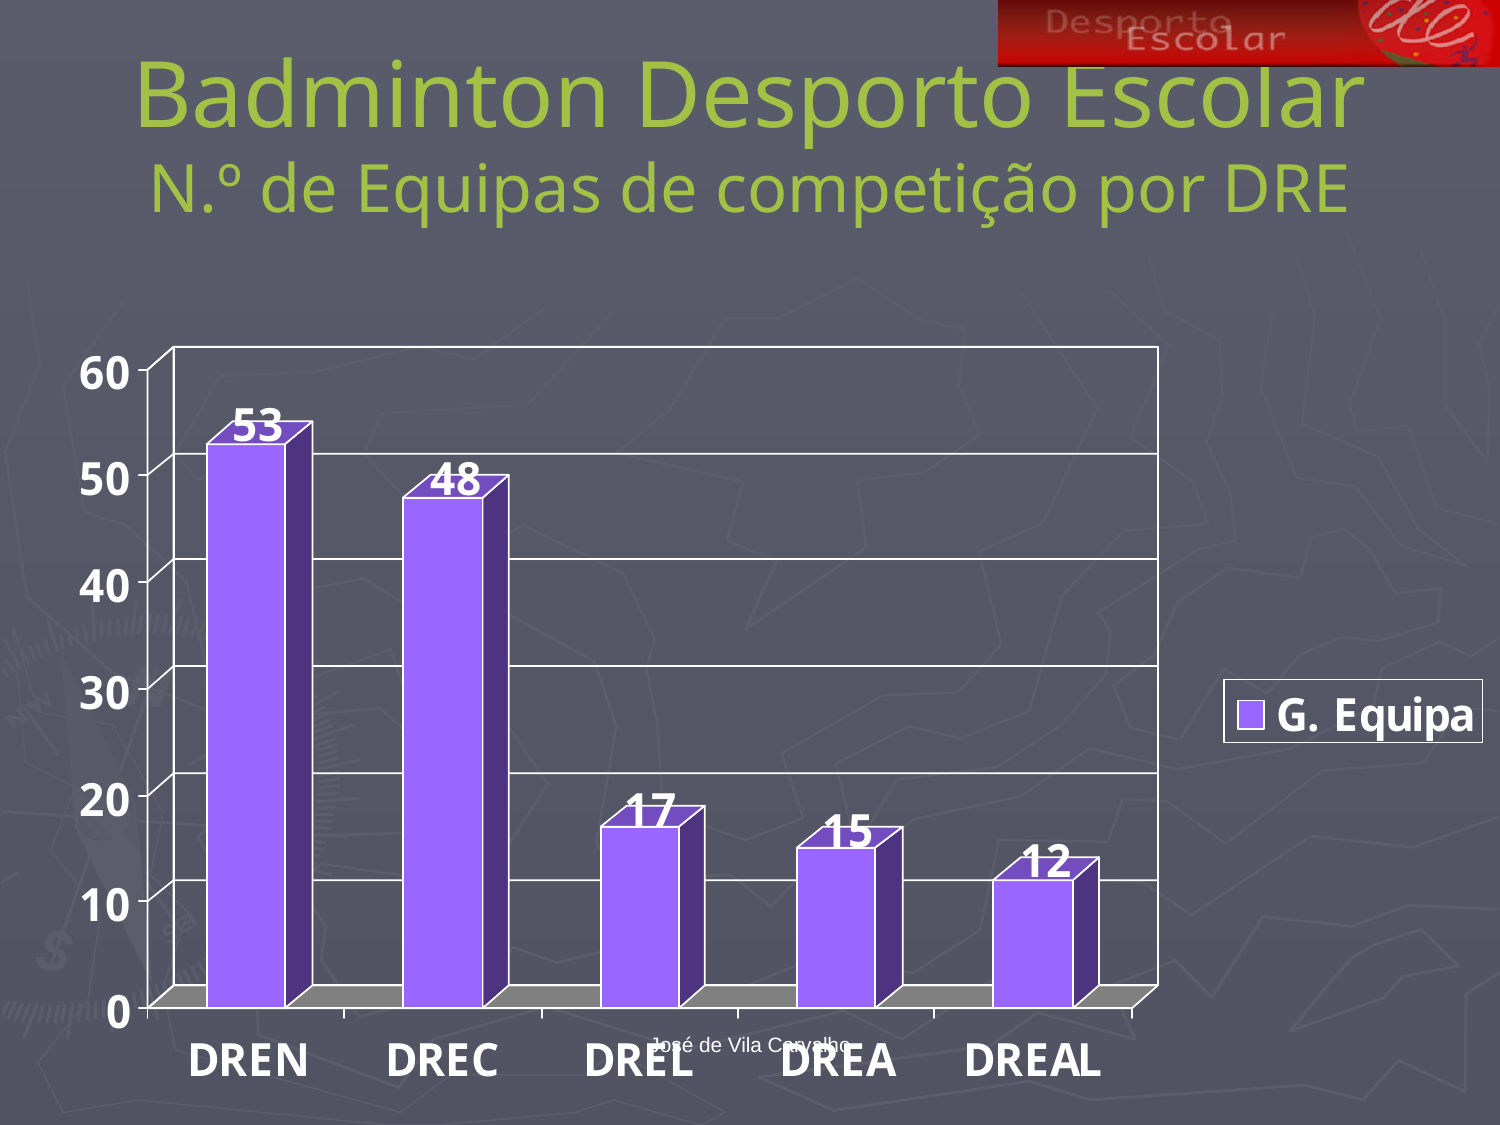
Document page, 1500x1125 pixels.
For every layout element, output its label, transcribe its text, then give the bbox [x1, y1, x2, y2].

title Badminton Desporto Escolar N.º de Equipas de competição por DRE [49, 37, 1451, 226]
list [0, 298, 1500, 1125]
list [997, 0, 1500, 67]
